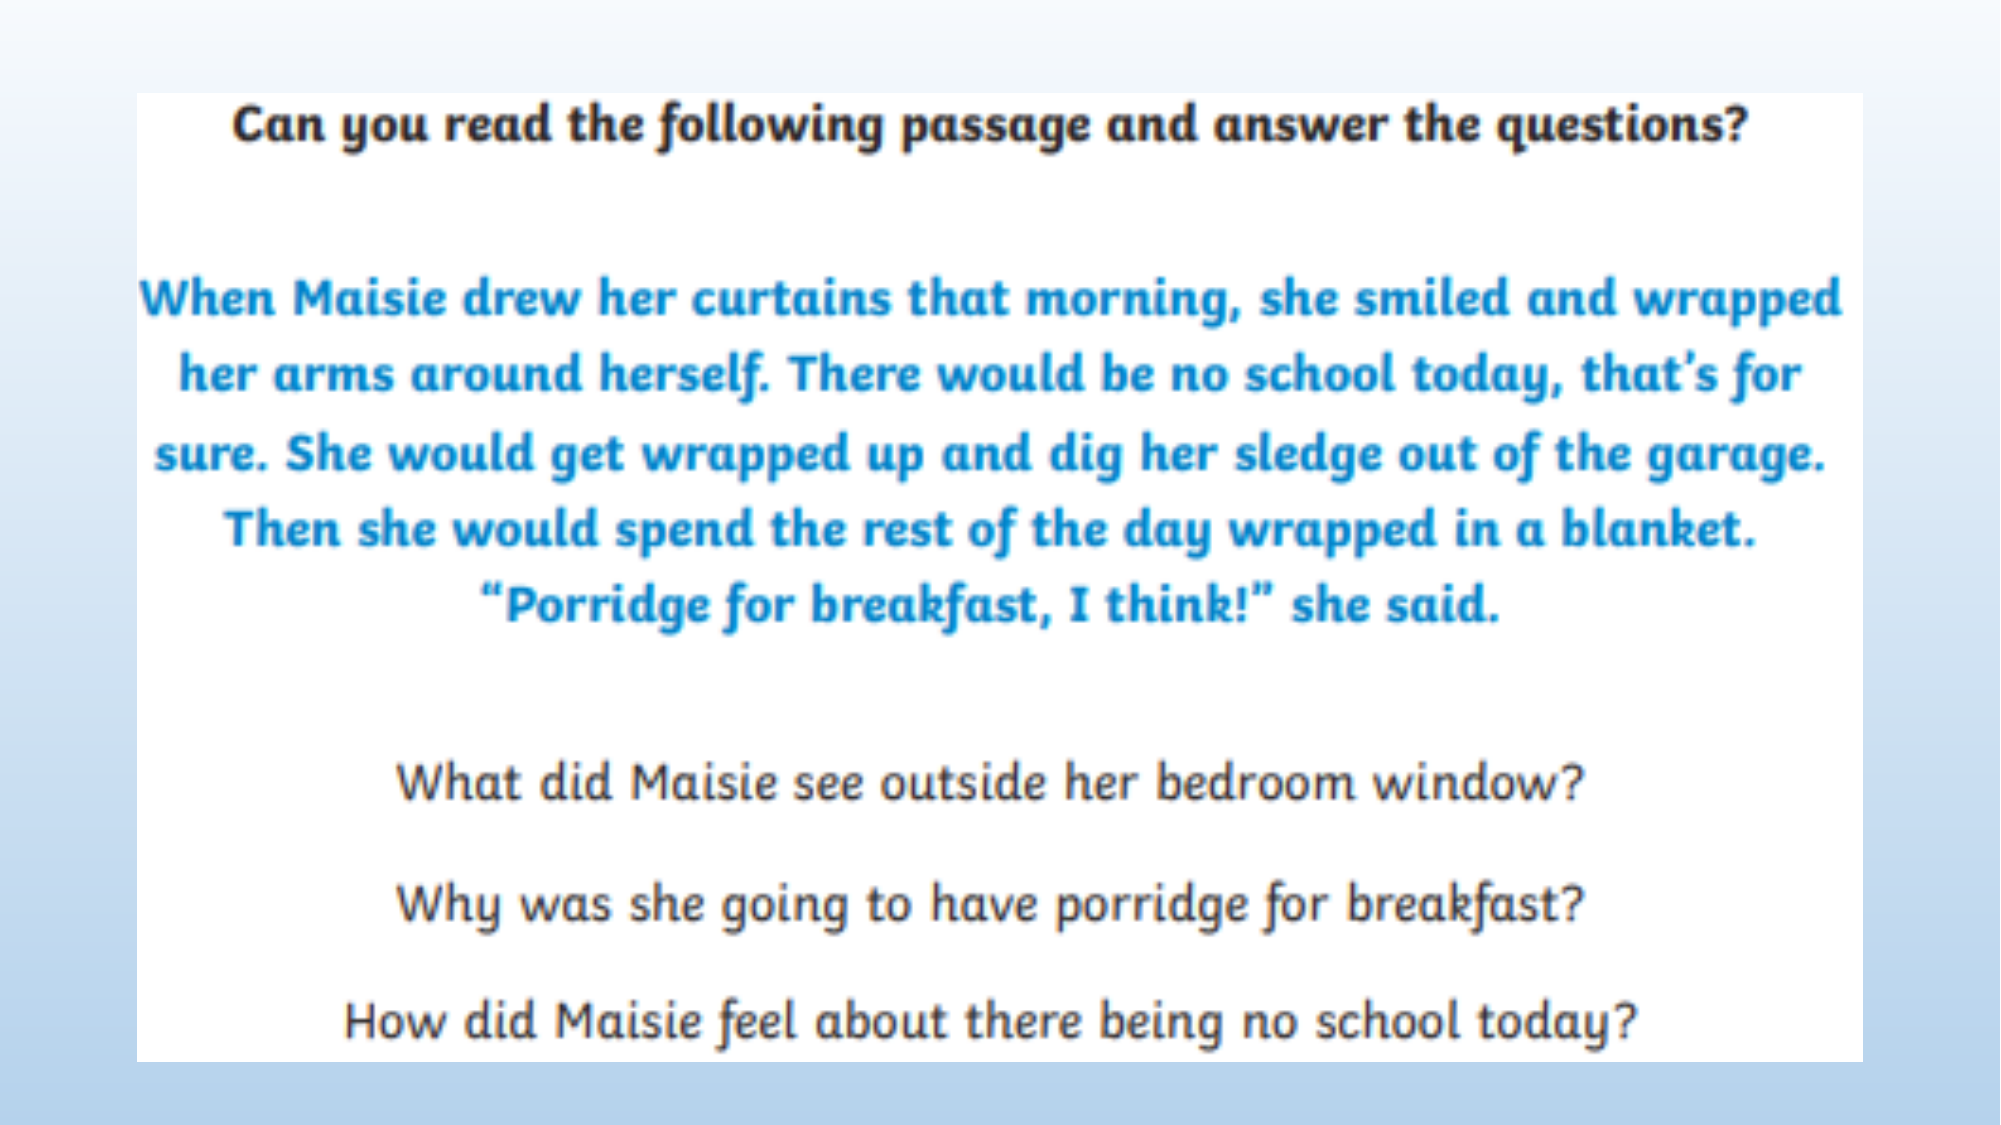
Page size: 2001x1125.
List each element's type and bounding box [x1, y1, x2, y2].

picture [137, 93, 1863, 1062]
